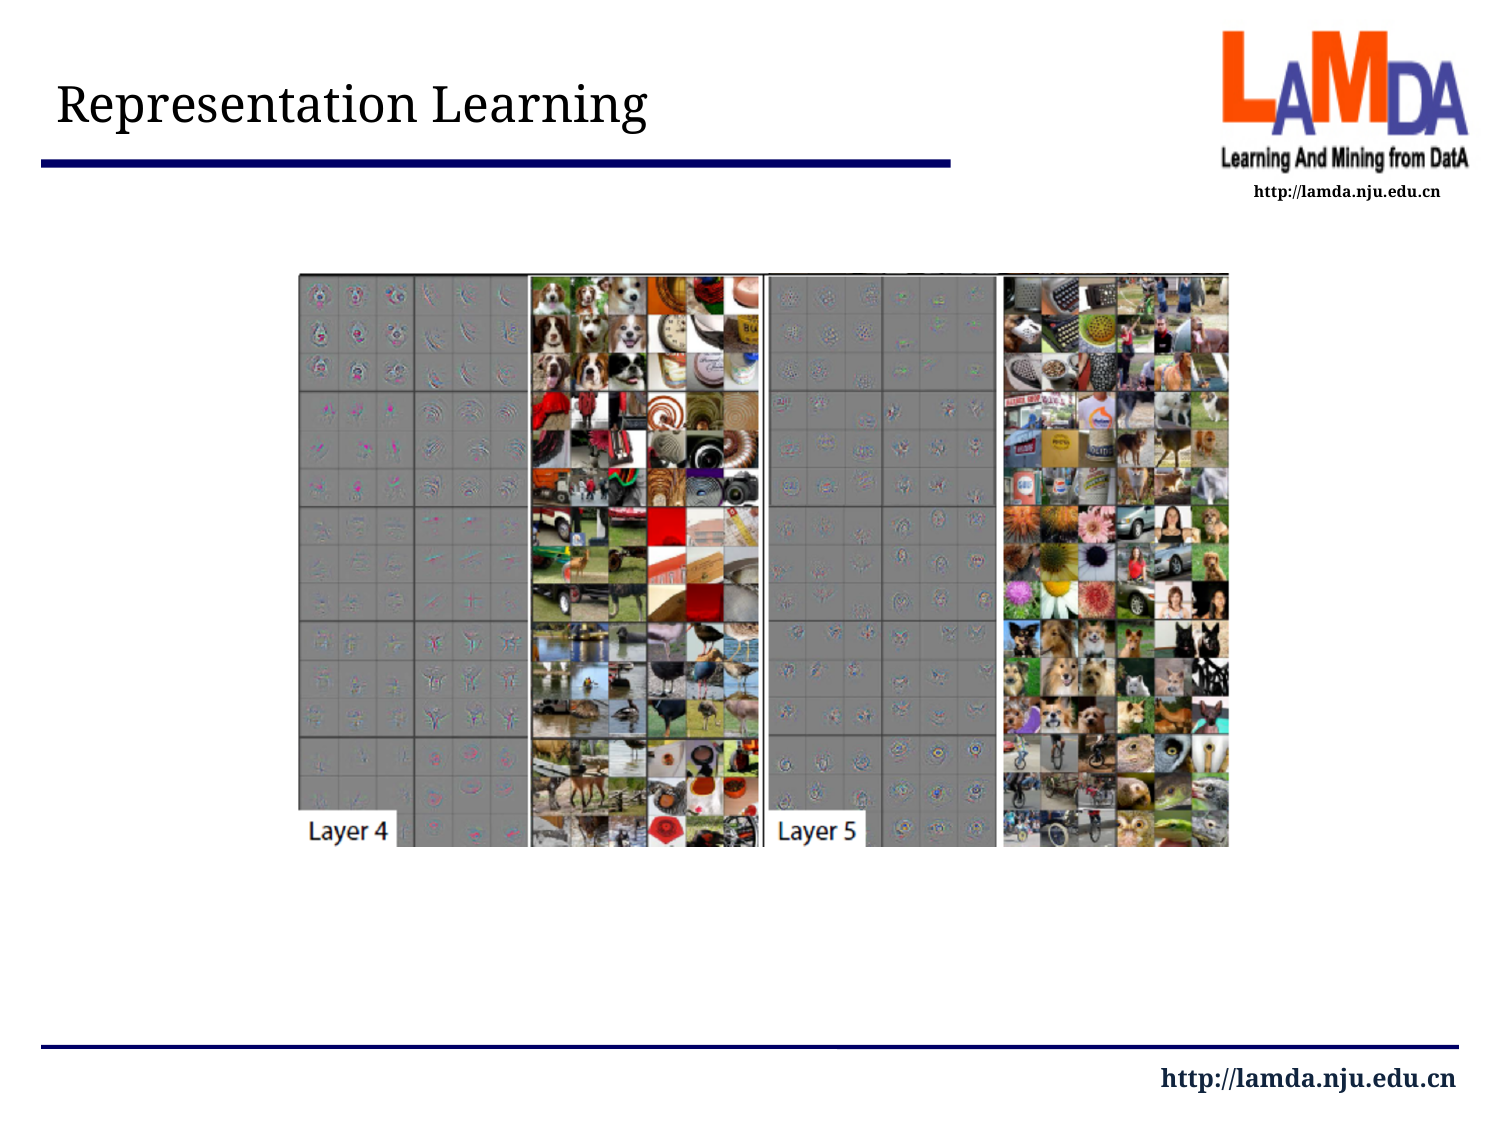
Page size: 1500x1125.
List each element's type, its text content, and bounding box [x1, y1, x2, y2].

title Representation Learning [40, 42, 1235, 163]
picture [263, 273, 1237, 852]
picture [1209, 19, 1485, 199]
